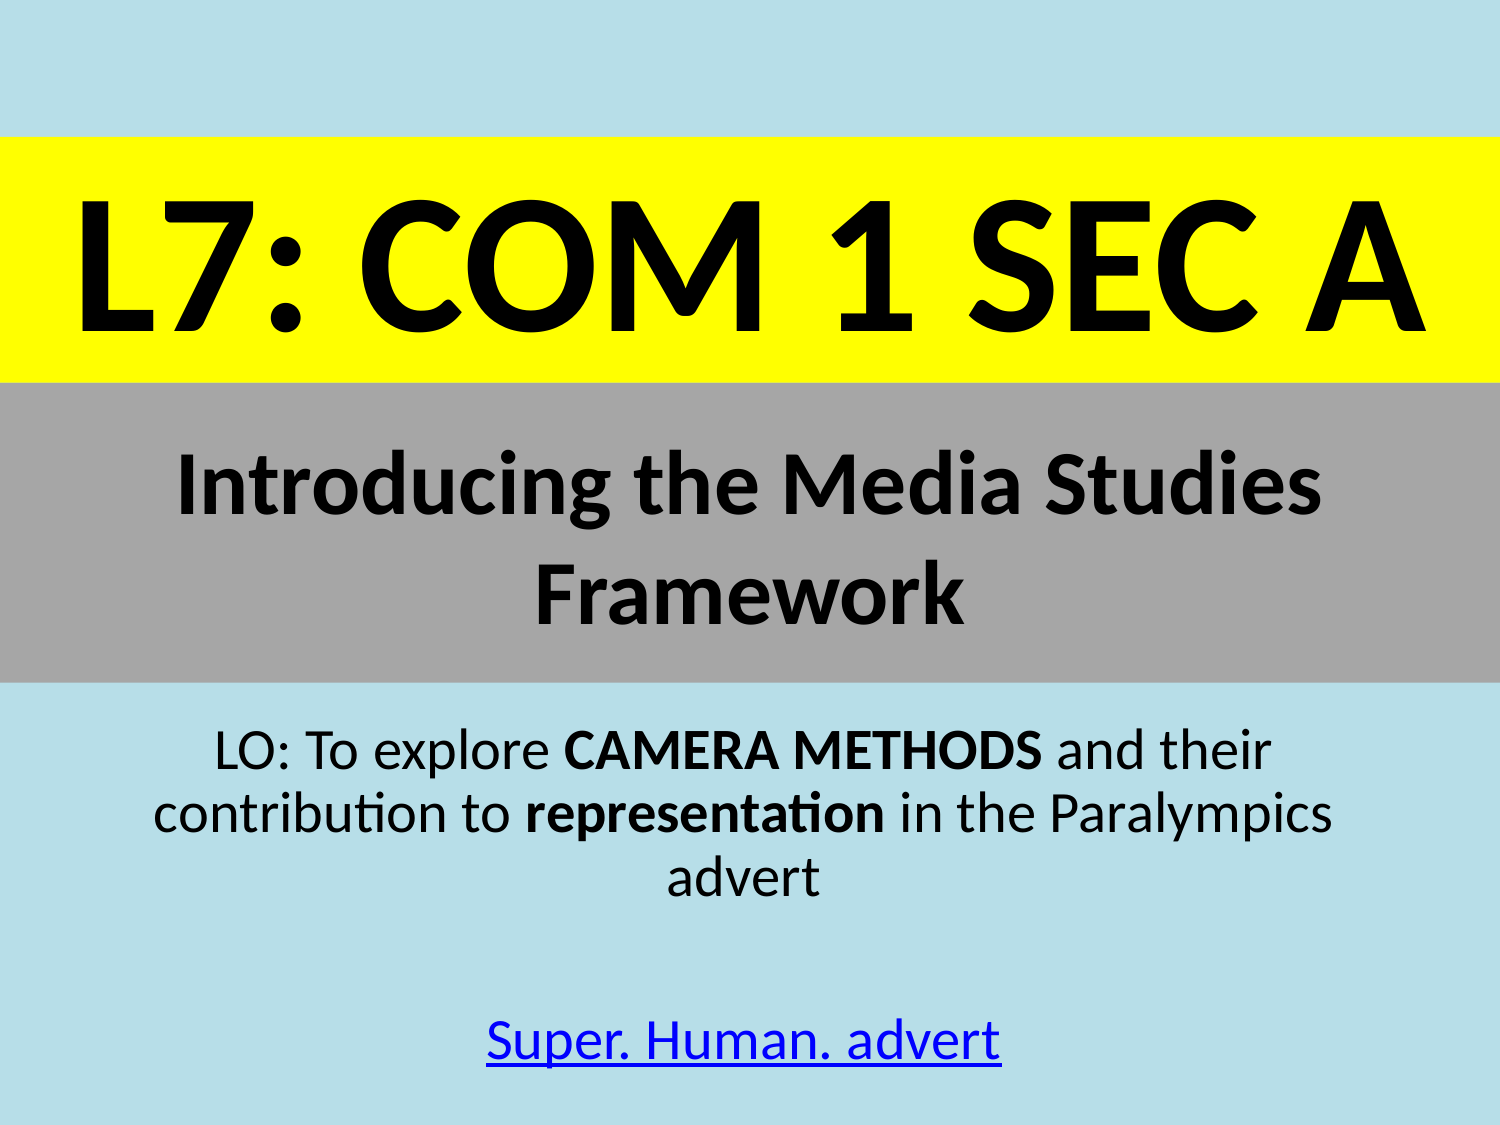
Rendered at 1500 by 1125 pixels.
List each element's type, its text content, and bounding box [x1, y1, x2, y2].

text_box L7: COM 1 SEC A [0, 136, 1500, 383]
title Introducing the Media Studies Framework [0, 383, 1500, 683]
text_box LO: To explore CAMERA METHODS and their contribution to representation in the Paralympics advert Super. Human. advert [100, 711, 1388, 1083]
